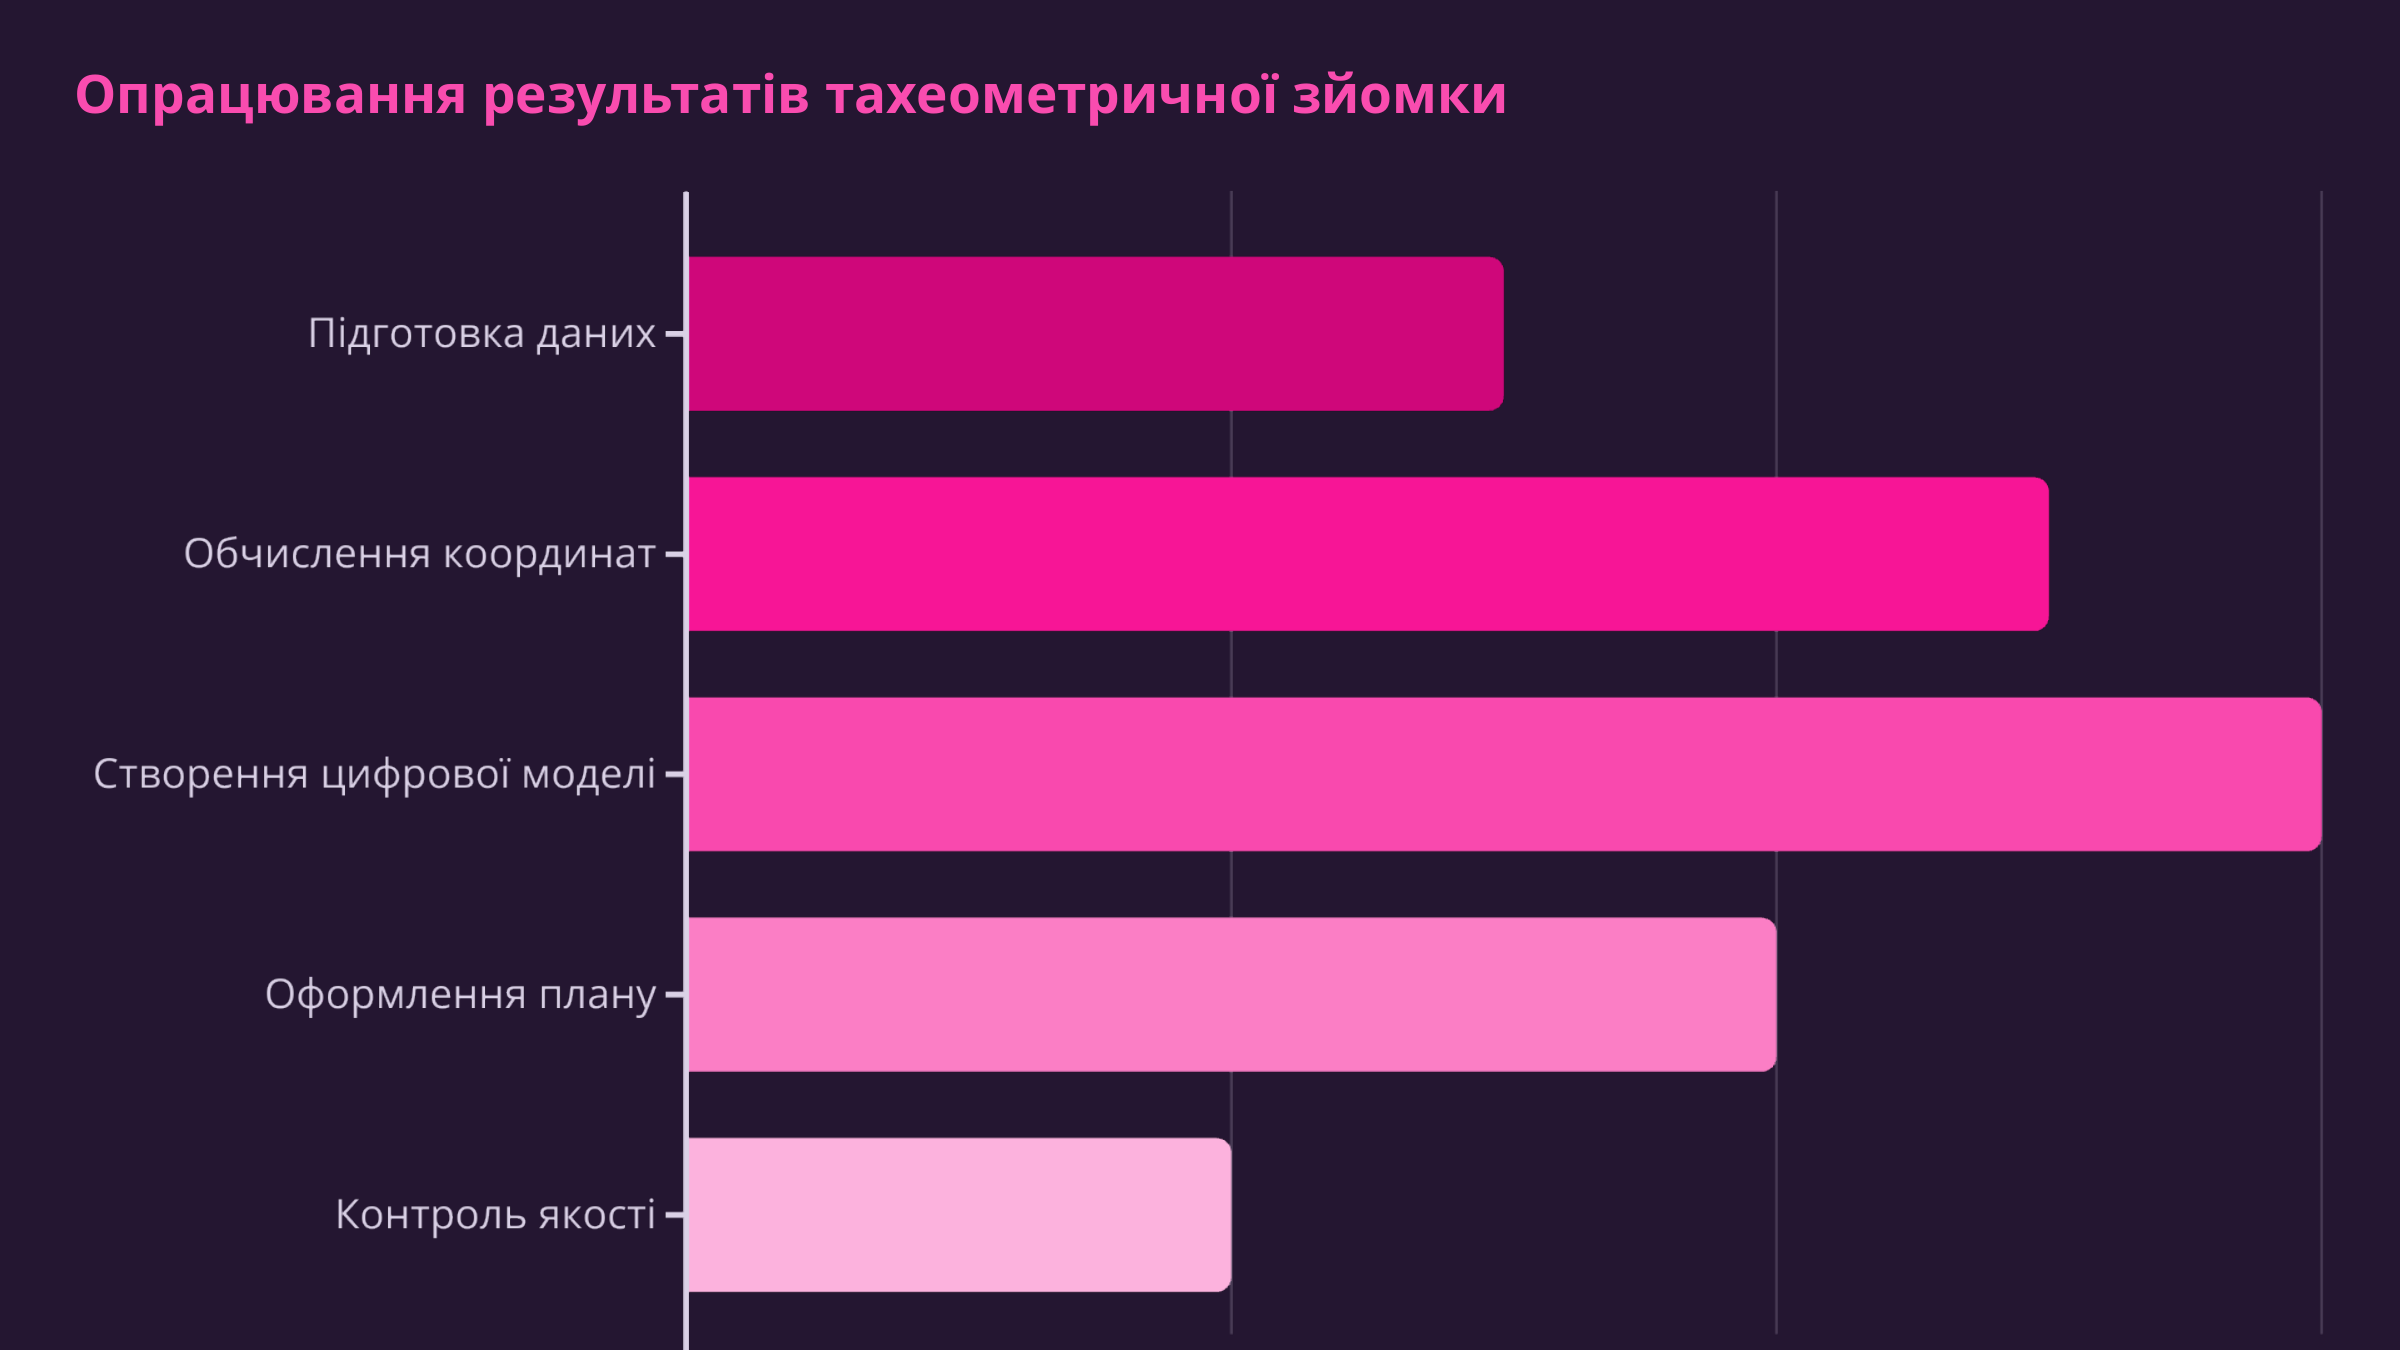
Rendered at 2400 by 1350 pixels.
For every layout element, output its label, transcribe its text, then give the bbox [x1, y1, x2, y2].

picture [74, 167, 2326, 1350]
text_box Опрацювання результатів тахеометричної зйомки [74, 58, 1552, 125]
